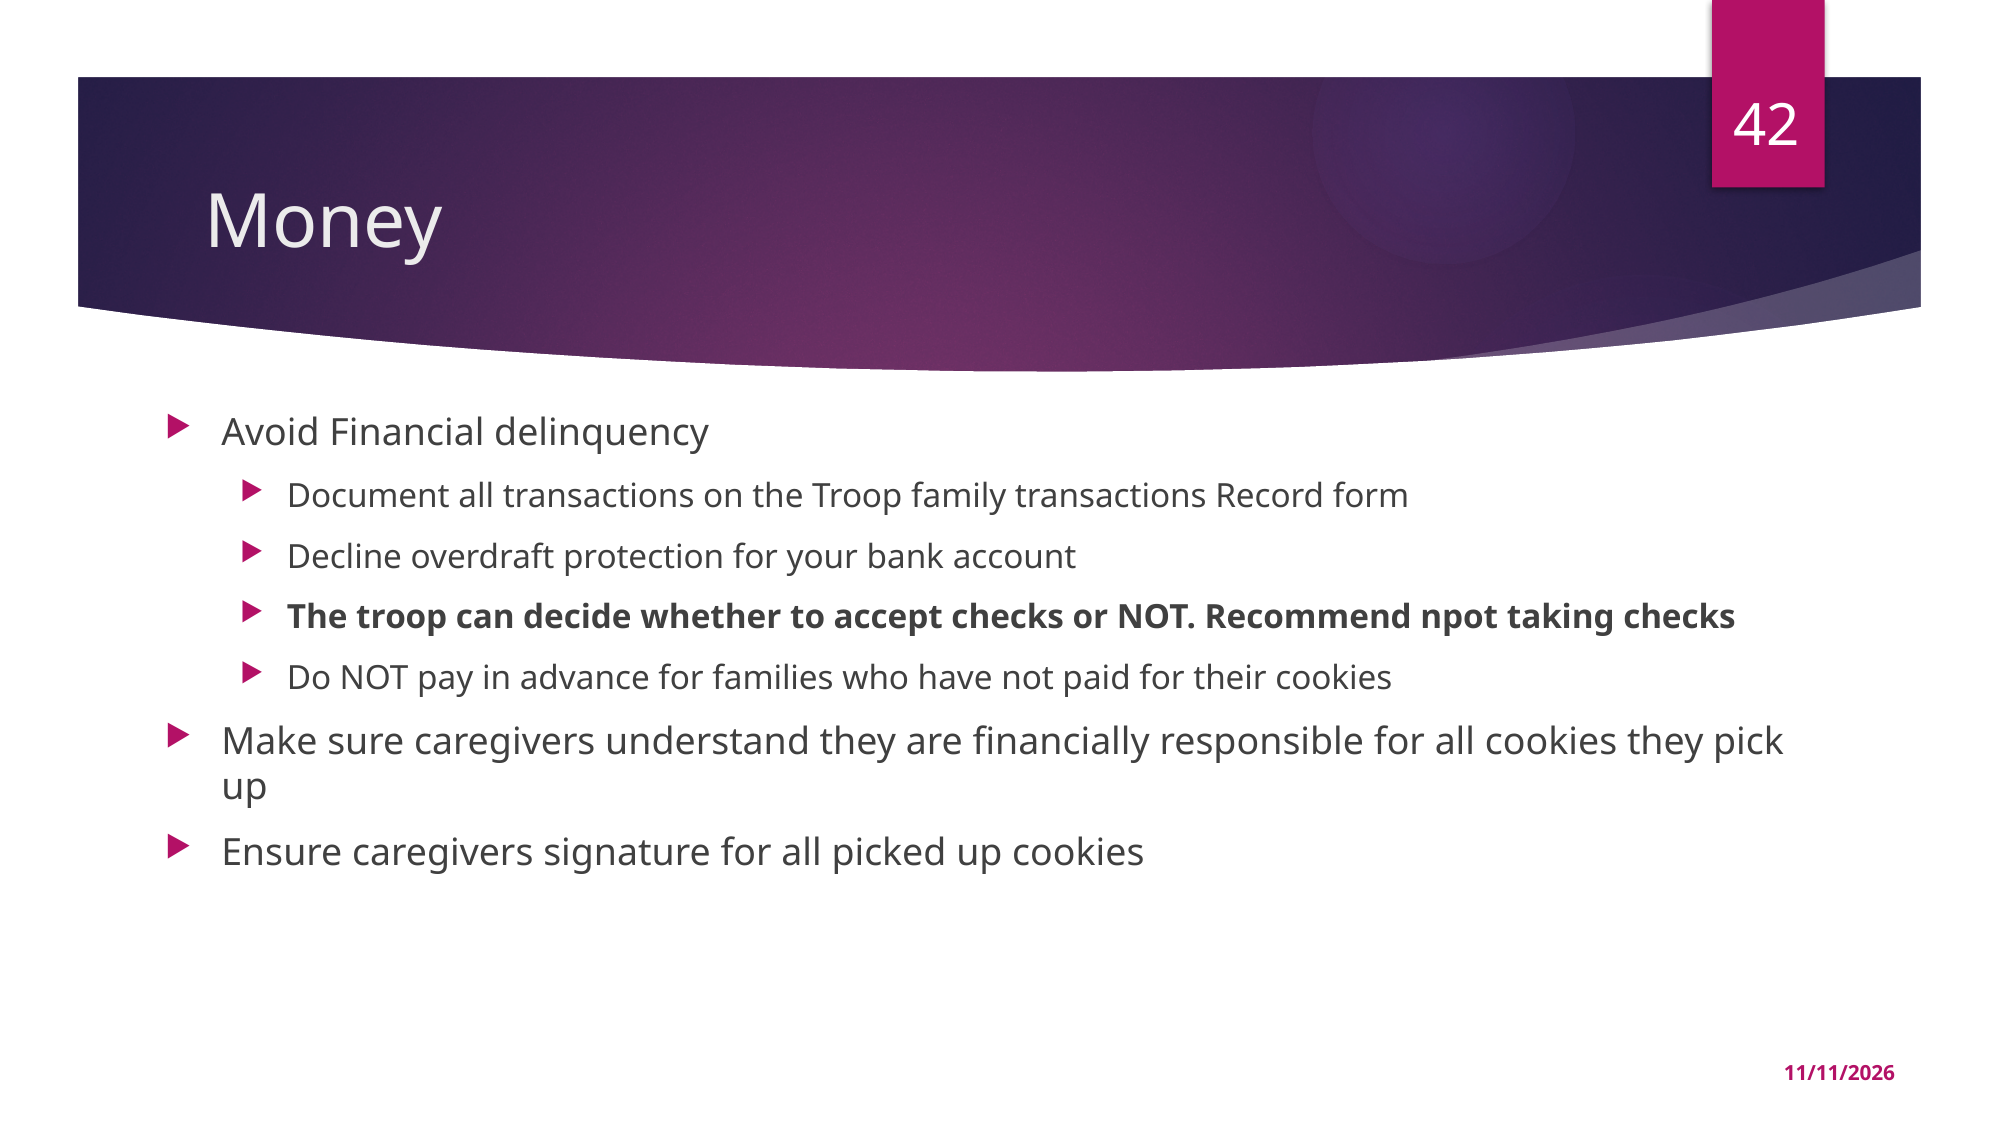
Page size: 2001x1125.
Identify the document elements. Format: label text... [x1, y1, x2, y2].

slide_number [1747, 1048, 1911, 1099]
slide_number 42 [1698, 48, 1836, 175]
list Avoid Financial delinquency Document all transactions on the Troop family transactions Record form Decline overdraft protection for your bank account The troop can decide whether to accept checks or NOT. Recommend npot taking checks Do NOT pay in advance for families who have not paid for their cookies Make sure caregivers understand they are financially responsible for all cookies they pick up Ensure caregivers signature for all picked up cookies [150, 400, 1836, 1049]
title Money [189, 159, 1627, 276]
